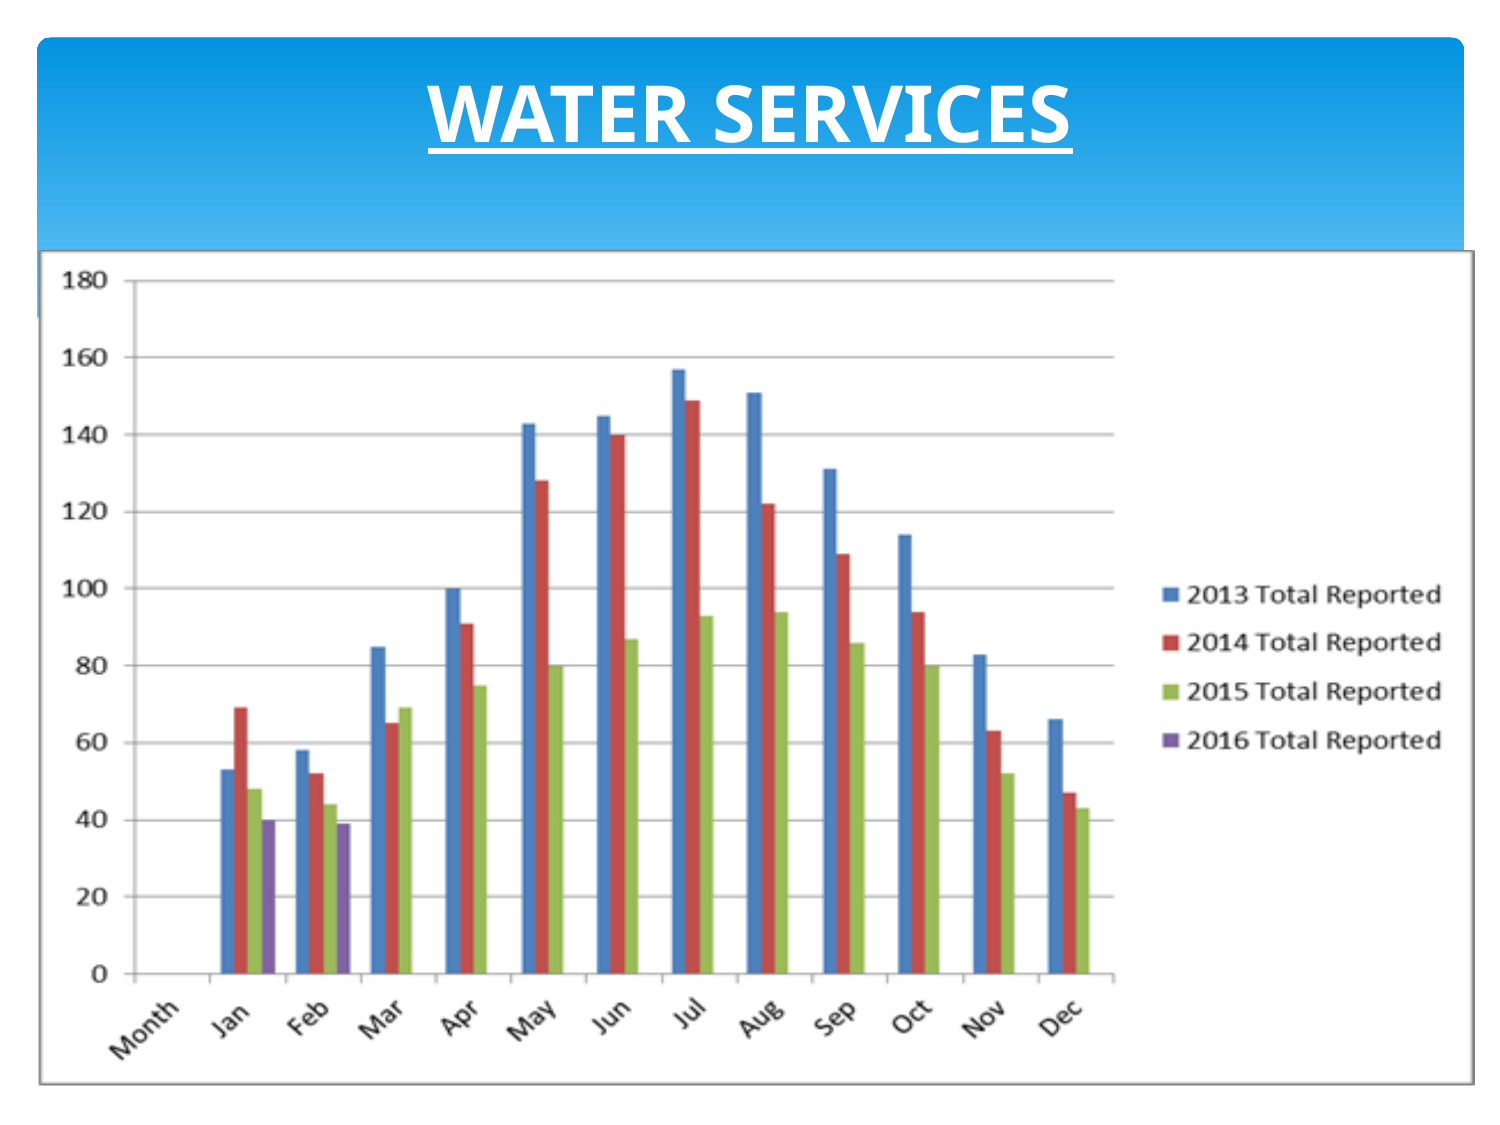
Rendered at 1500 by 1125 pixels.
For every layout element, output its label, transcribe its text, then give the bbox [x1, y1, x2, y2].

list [37, 250, 1476, 1088]
title WATER SERVICES [75, 55, 1425, 248]
